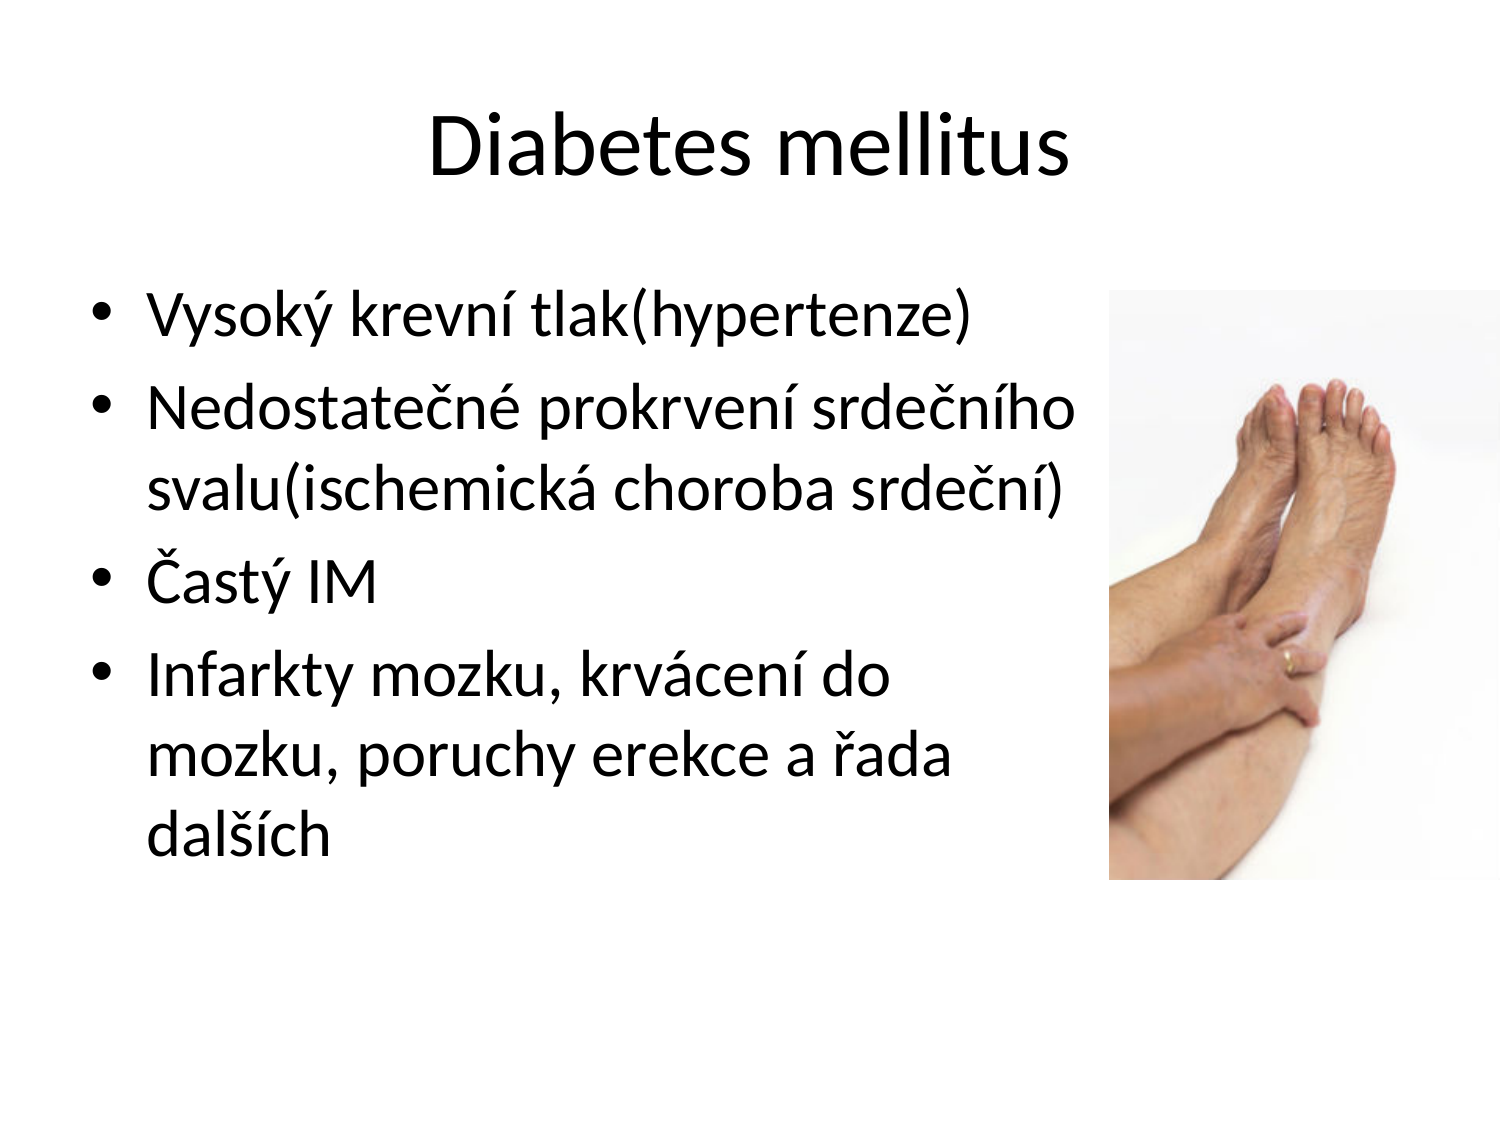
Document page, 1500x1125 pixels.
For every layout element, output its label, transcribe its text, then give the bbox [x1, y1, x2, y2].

title Diabetes mellitus [75, 45, 1425, 233]
list Vysoký krevní tlak(hypertenze) Nedostatečné prokrvení srdečního svalu(ischemická choroba srdeční) Častý IM Infarkty mozku, krvácení do mozku, poruchy erekce a řada dalších [75, 262, 1117, 1005]
picture [1109, 290, 1500, 881]
